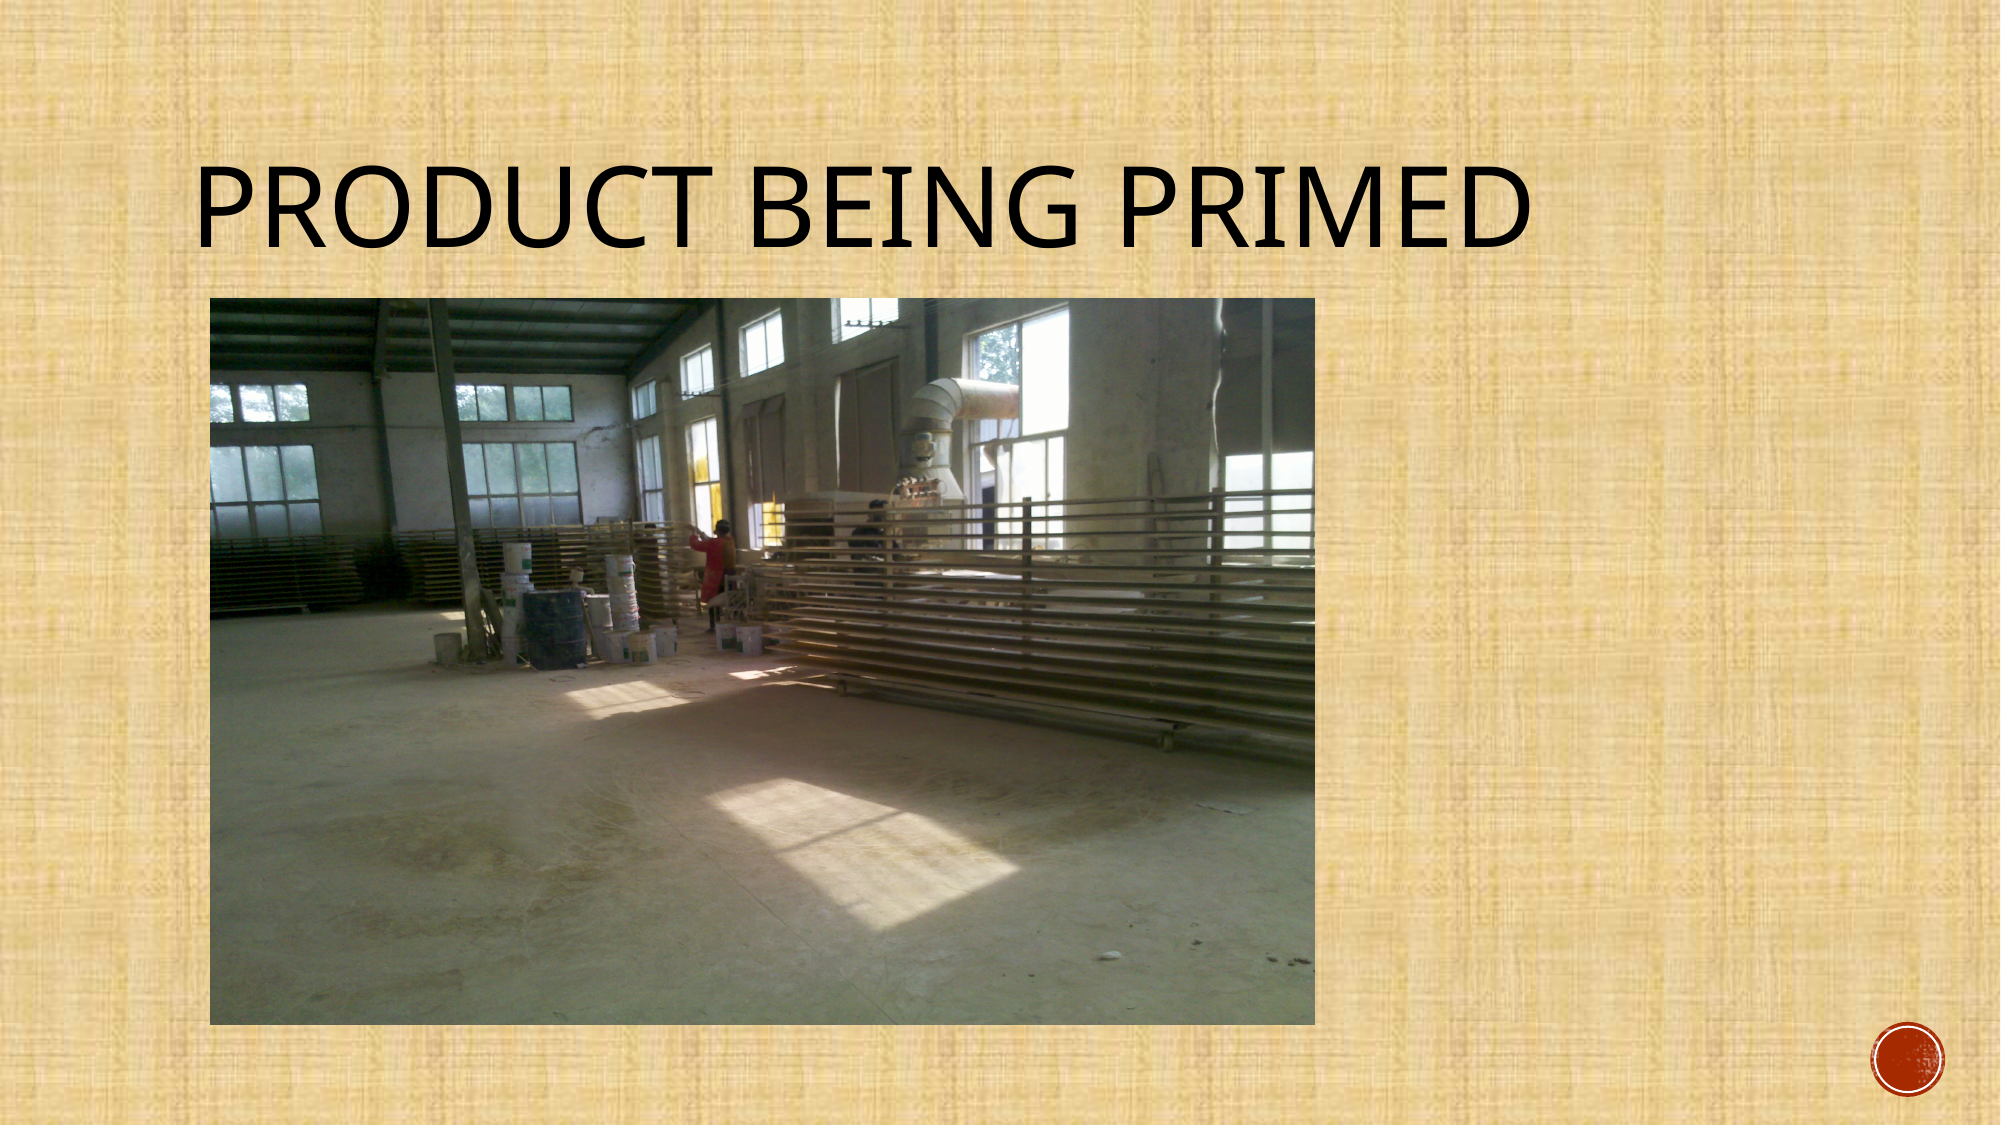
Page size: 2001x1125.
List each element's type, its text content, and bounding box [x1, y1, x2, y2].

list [213, 301, 1313, 1021]
title Product being primed [175, 79, 1826, 344]
picture [0, 0, 2001, 1125]
